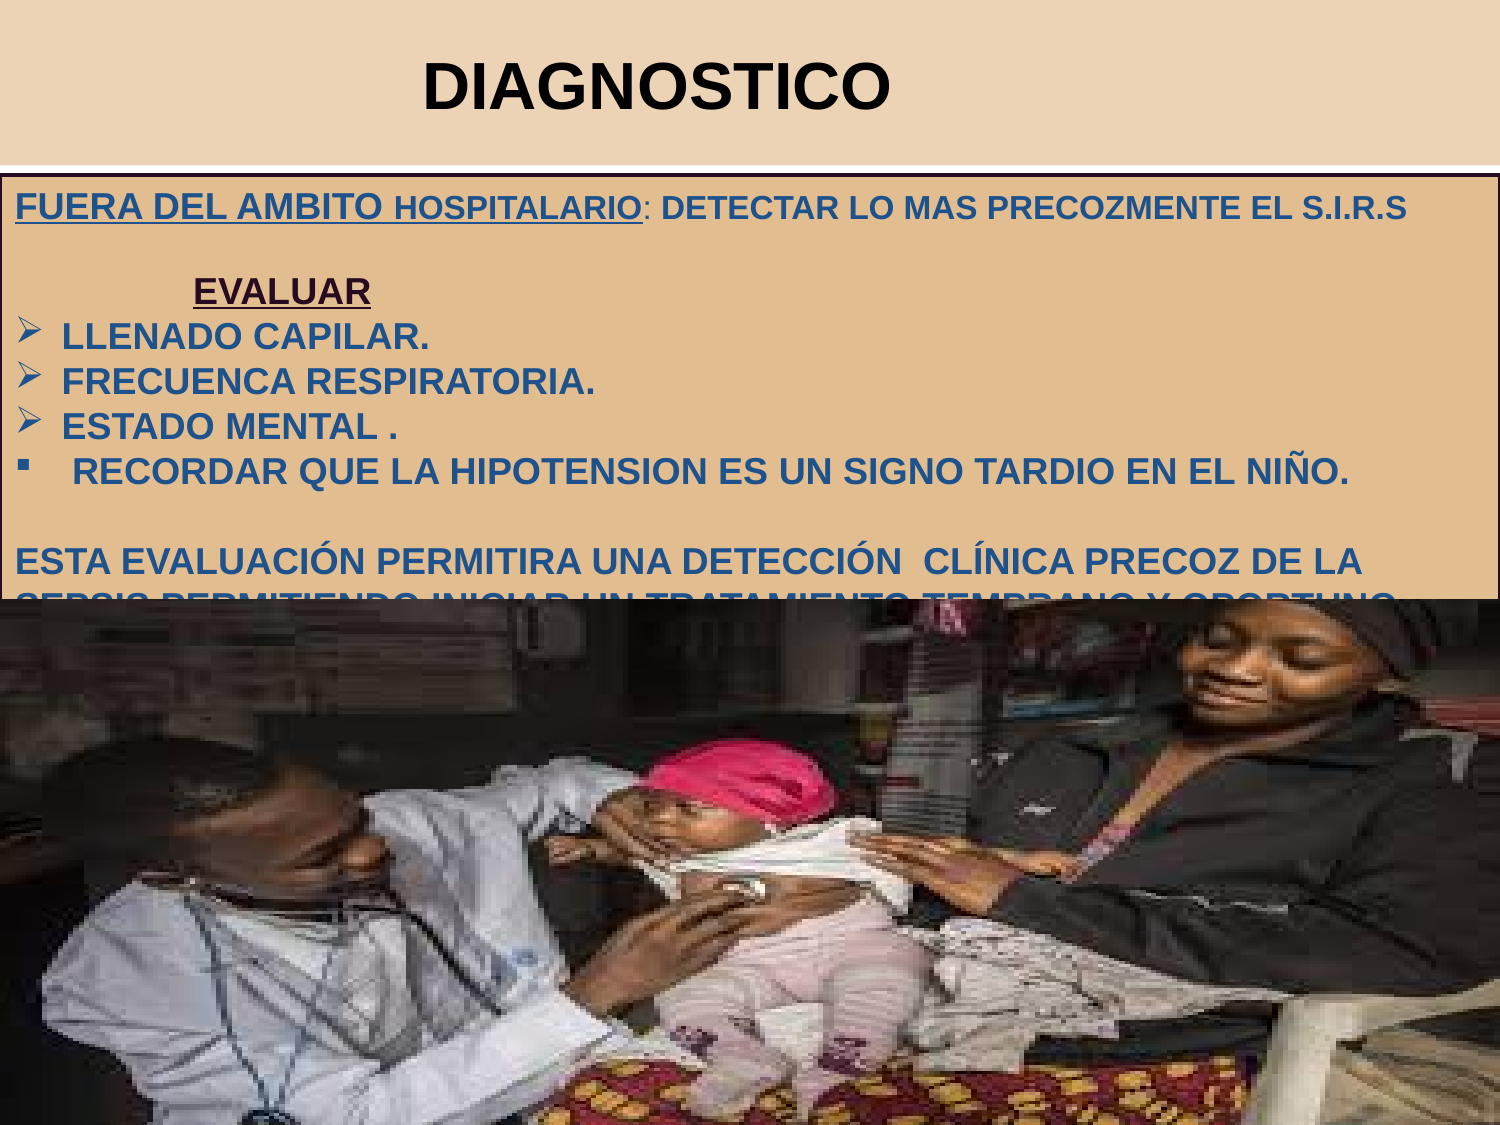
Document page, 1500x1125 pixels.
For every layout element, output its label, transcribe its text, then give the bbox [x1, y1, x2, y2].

picture [0, 599, 1500, 1125]
text_box FUERA DEL AMBITO HOSPITALARIO: DETECTAR LO MAS PRECOZMENTE EL S.I.R.S EVALUAR LLENADO CAPILAR. FRECUENCA RESPIRATORIA. ESTADO MENTAL . RECORDAR QUE LA HIPOTENSION ES UN SIGNO TARDIO EN EL NIÑO. ESTA EVALUACIÓN PERMITIRA UNA DETECCIÓN CLÍNICA PRECOZ DE LA SEPSIS PERMITIENDO INICIAR UN TRATAMIENTO TEMPRANO Y OPORTUNO [0, 174, 1500, 599]
title DIAGNOSTICO [0, 0, 1500, 166]
